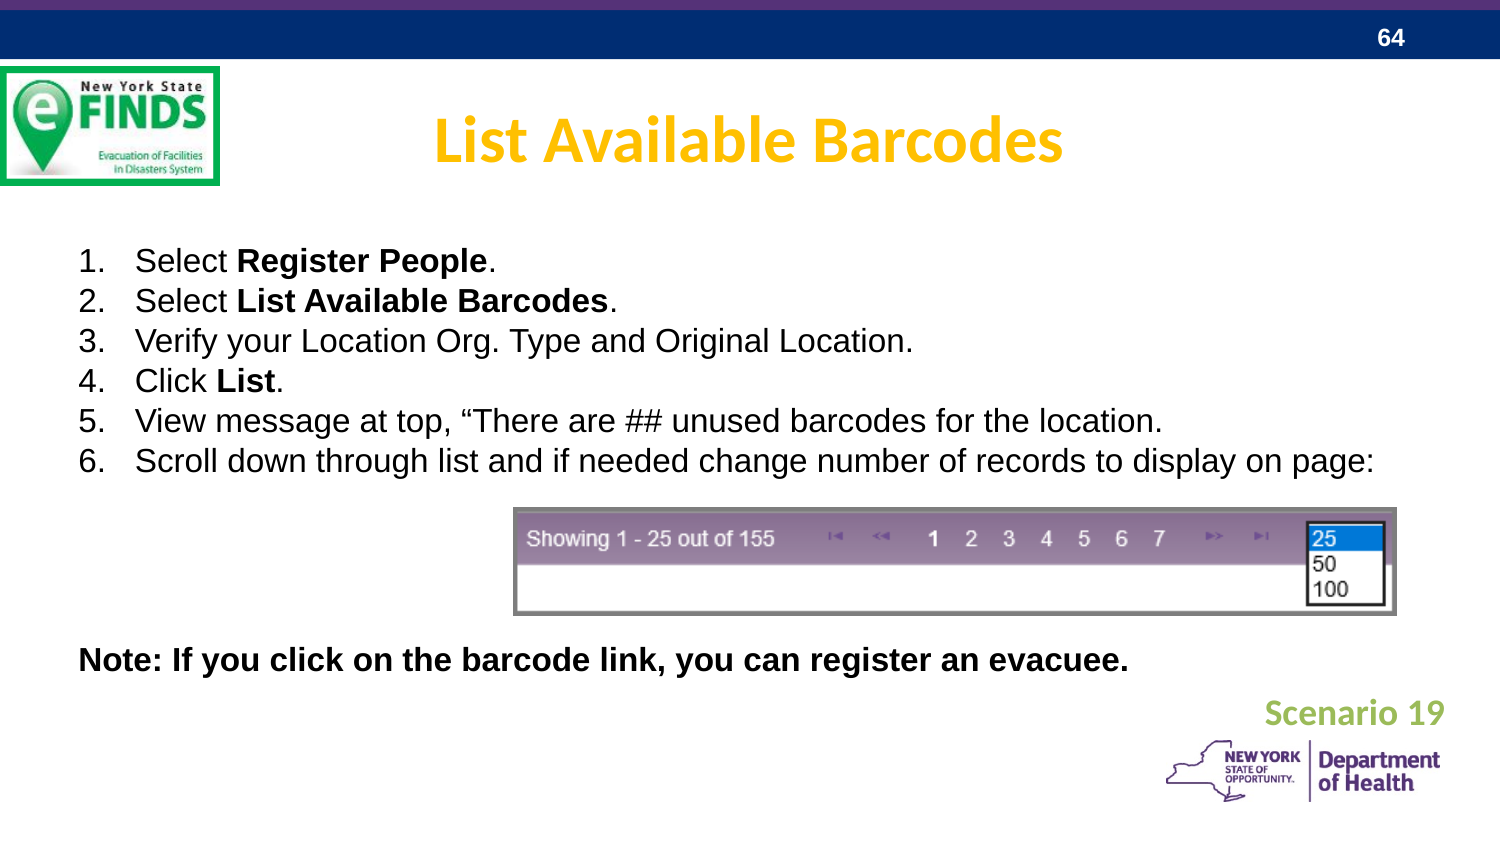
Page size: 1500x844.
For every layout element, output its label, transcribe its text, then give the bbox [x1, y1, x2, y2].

text_box Scenario 19 [1248, 680, 1461, 741]
picture [513, 507, 1397, 616]
picture [0, 65, 220, 186]
title List Available Barcodes [0, 45, 1500, 227]
text_box Select Register People. Select List Available Barcodes. Verify your Location Org. Type and Original Location. Click List. View message at top, “There are ## unused barcodes for the location. Scroll down through list and if needed change number of records to display on page: Note: If you click on the barcode link, you can register an evacuee. [63, 192, 1420, 686]
picture [1166, 740, 1440, 802]
